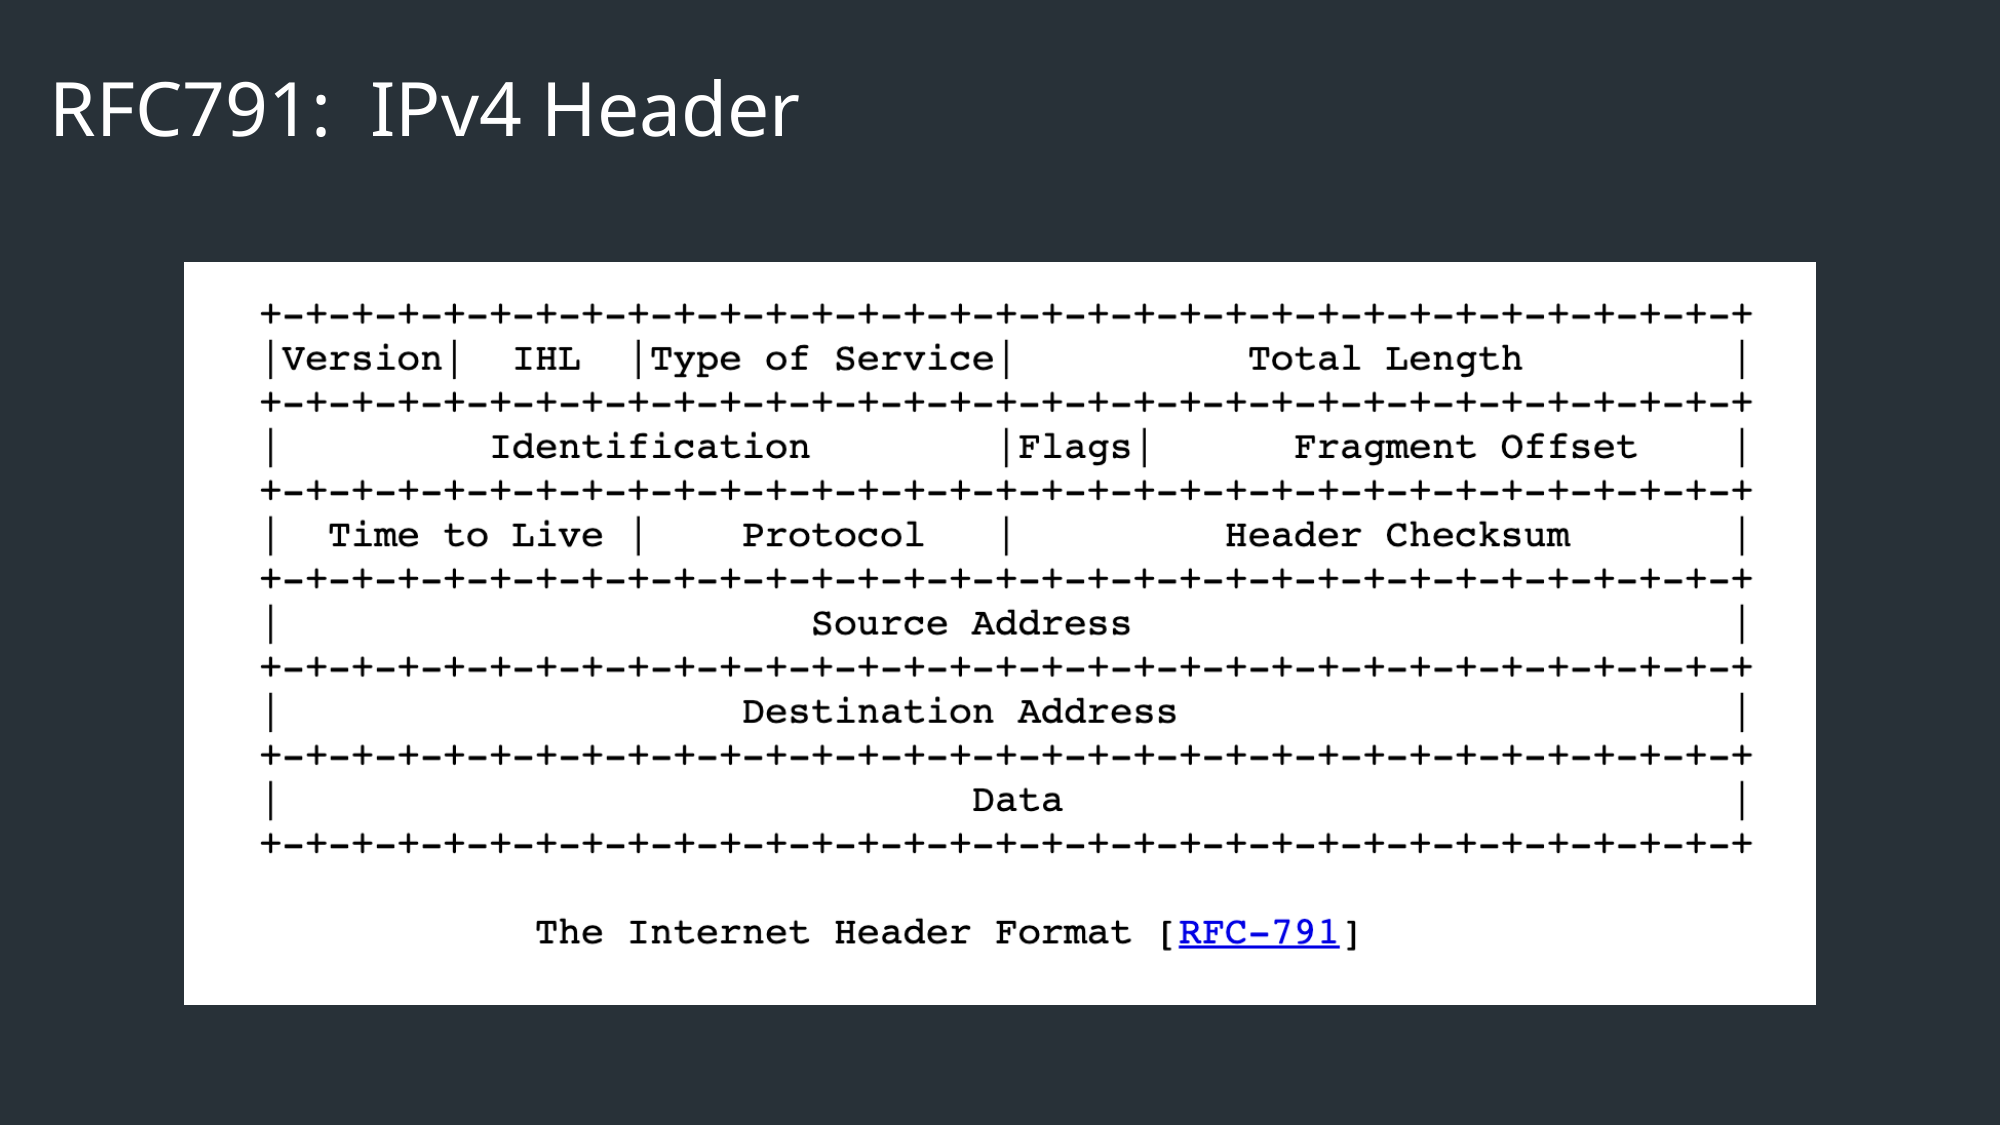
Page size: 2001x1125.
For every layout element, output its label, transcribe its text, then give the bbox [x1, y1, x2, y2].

title RFC791: IPv4 Header [34, 12, 1961, 200]
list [184, 262, 1816, 1006]
